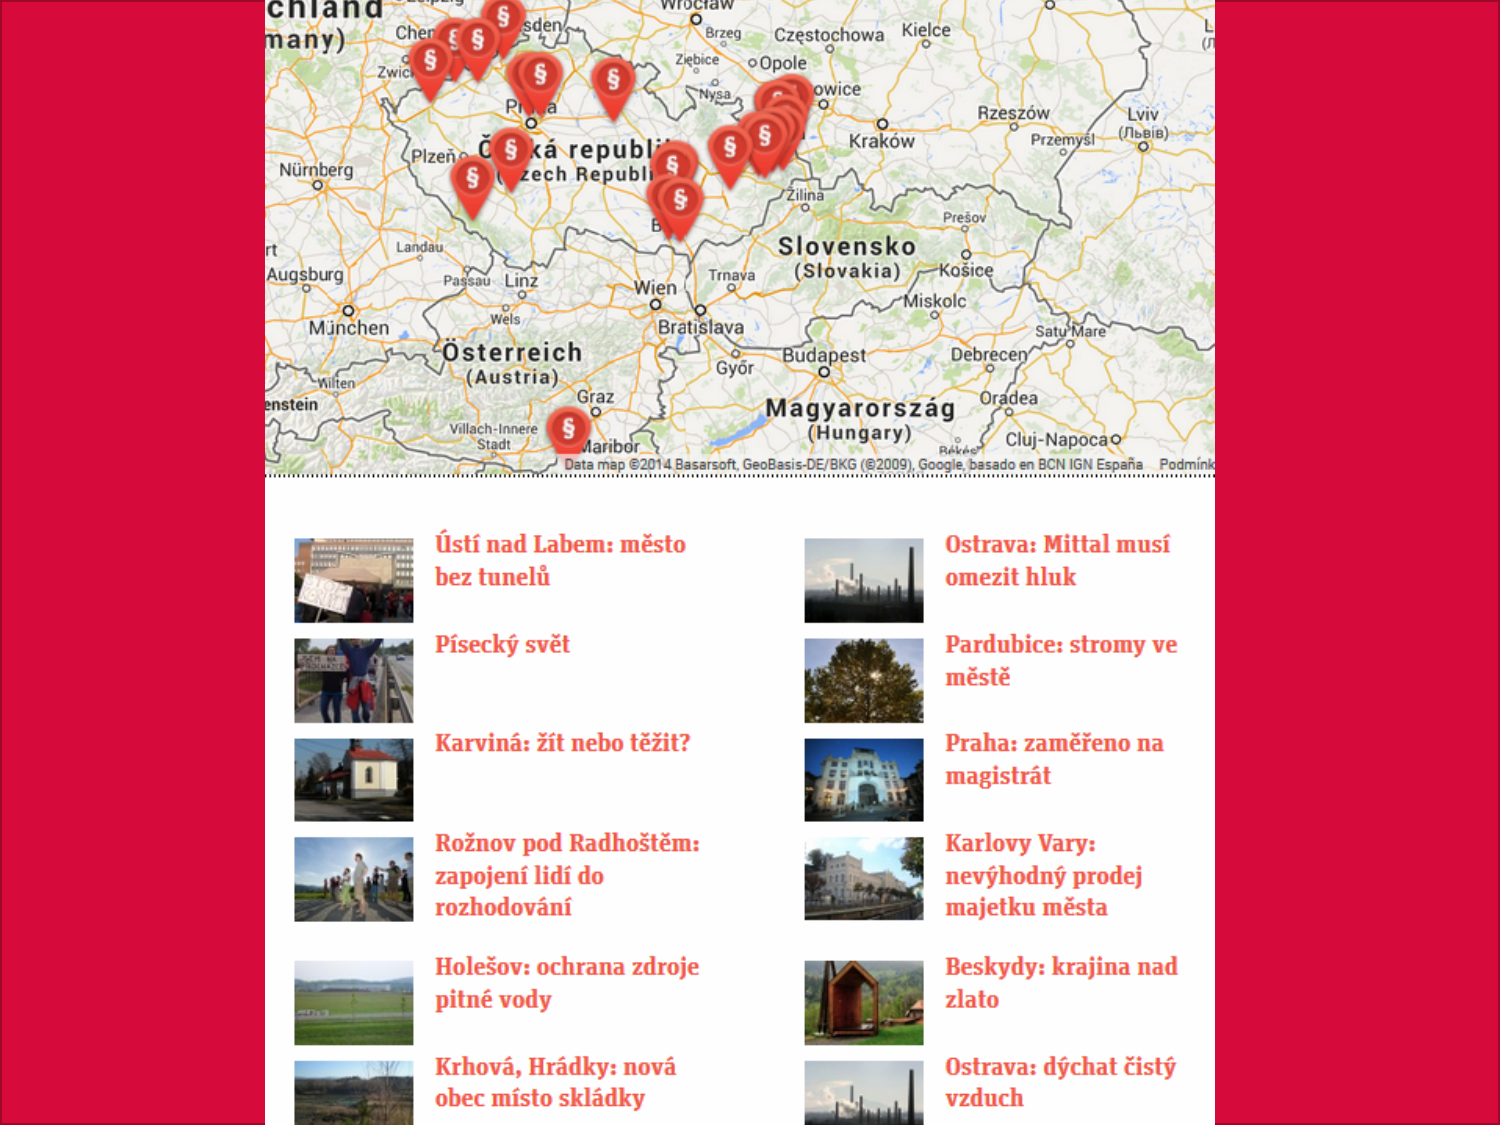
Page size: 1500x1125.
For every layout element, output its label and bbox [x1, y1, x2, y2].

picture [265, 0, 1215, 1125]
